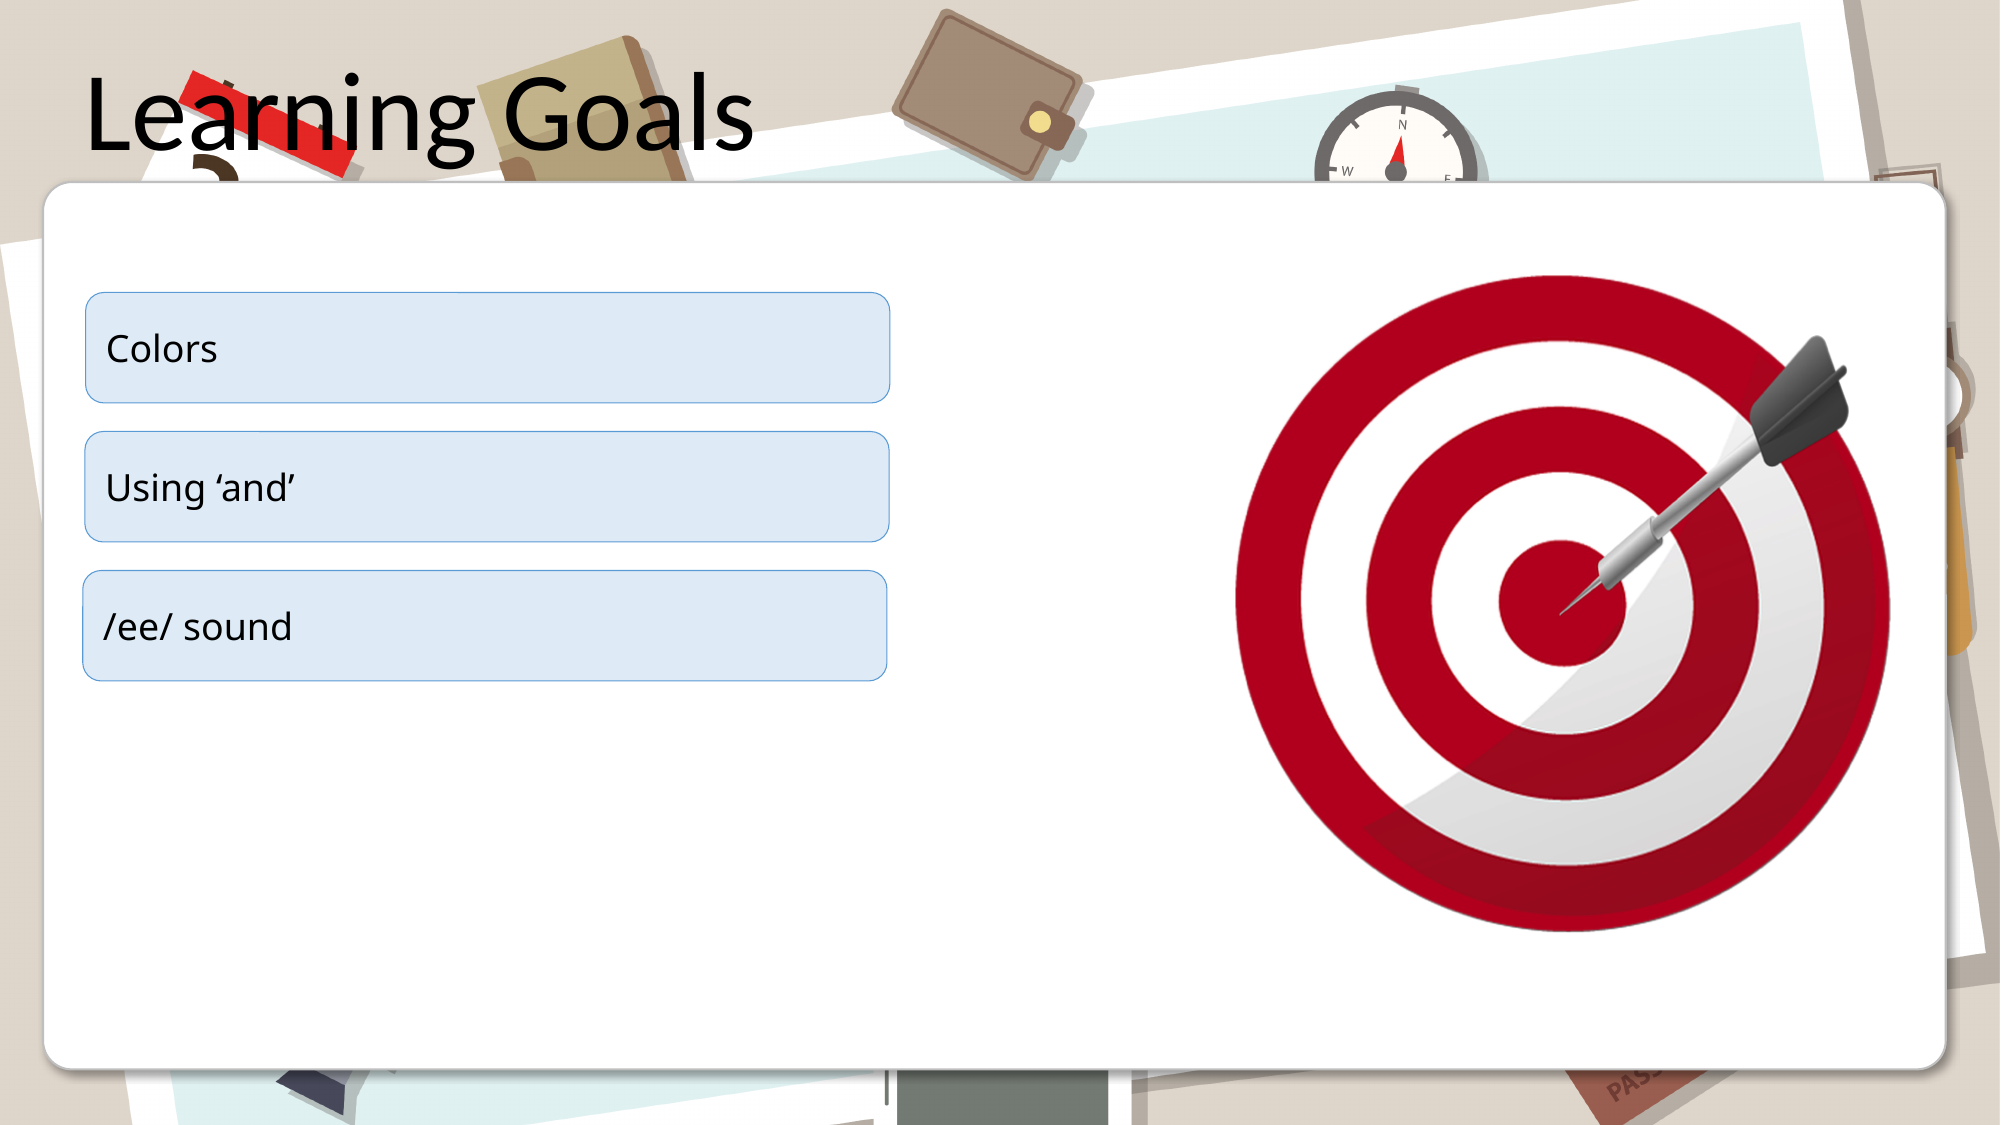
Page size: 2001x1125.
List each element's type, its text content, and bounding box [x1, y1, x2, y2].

text_box Using ‘and’ [84, 430, 890, 543]
text_box /ee/ sound [82, 569, 888, 682]
text_box Colors [85, 291, 891, 404]
picture [0, 0, 2000, 1125]
